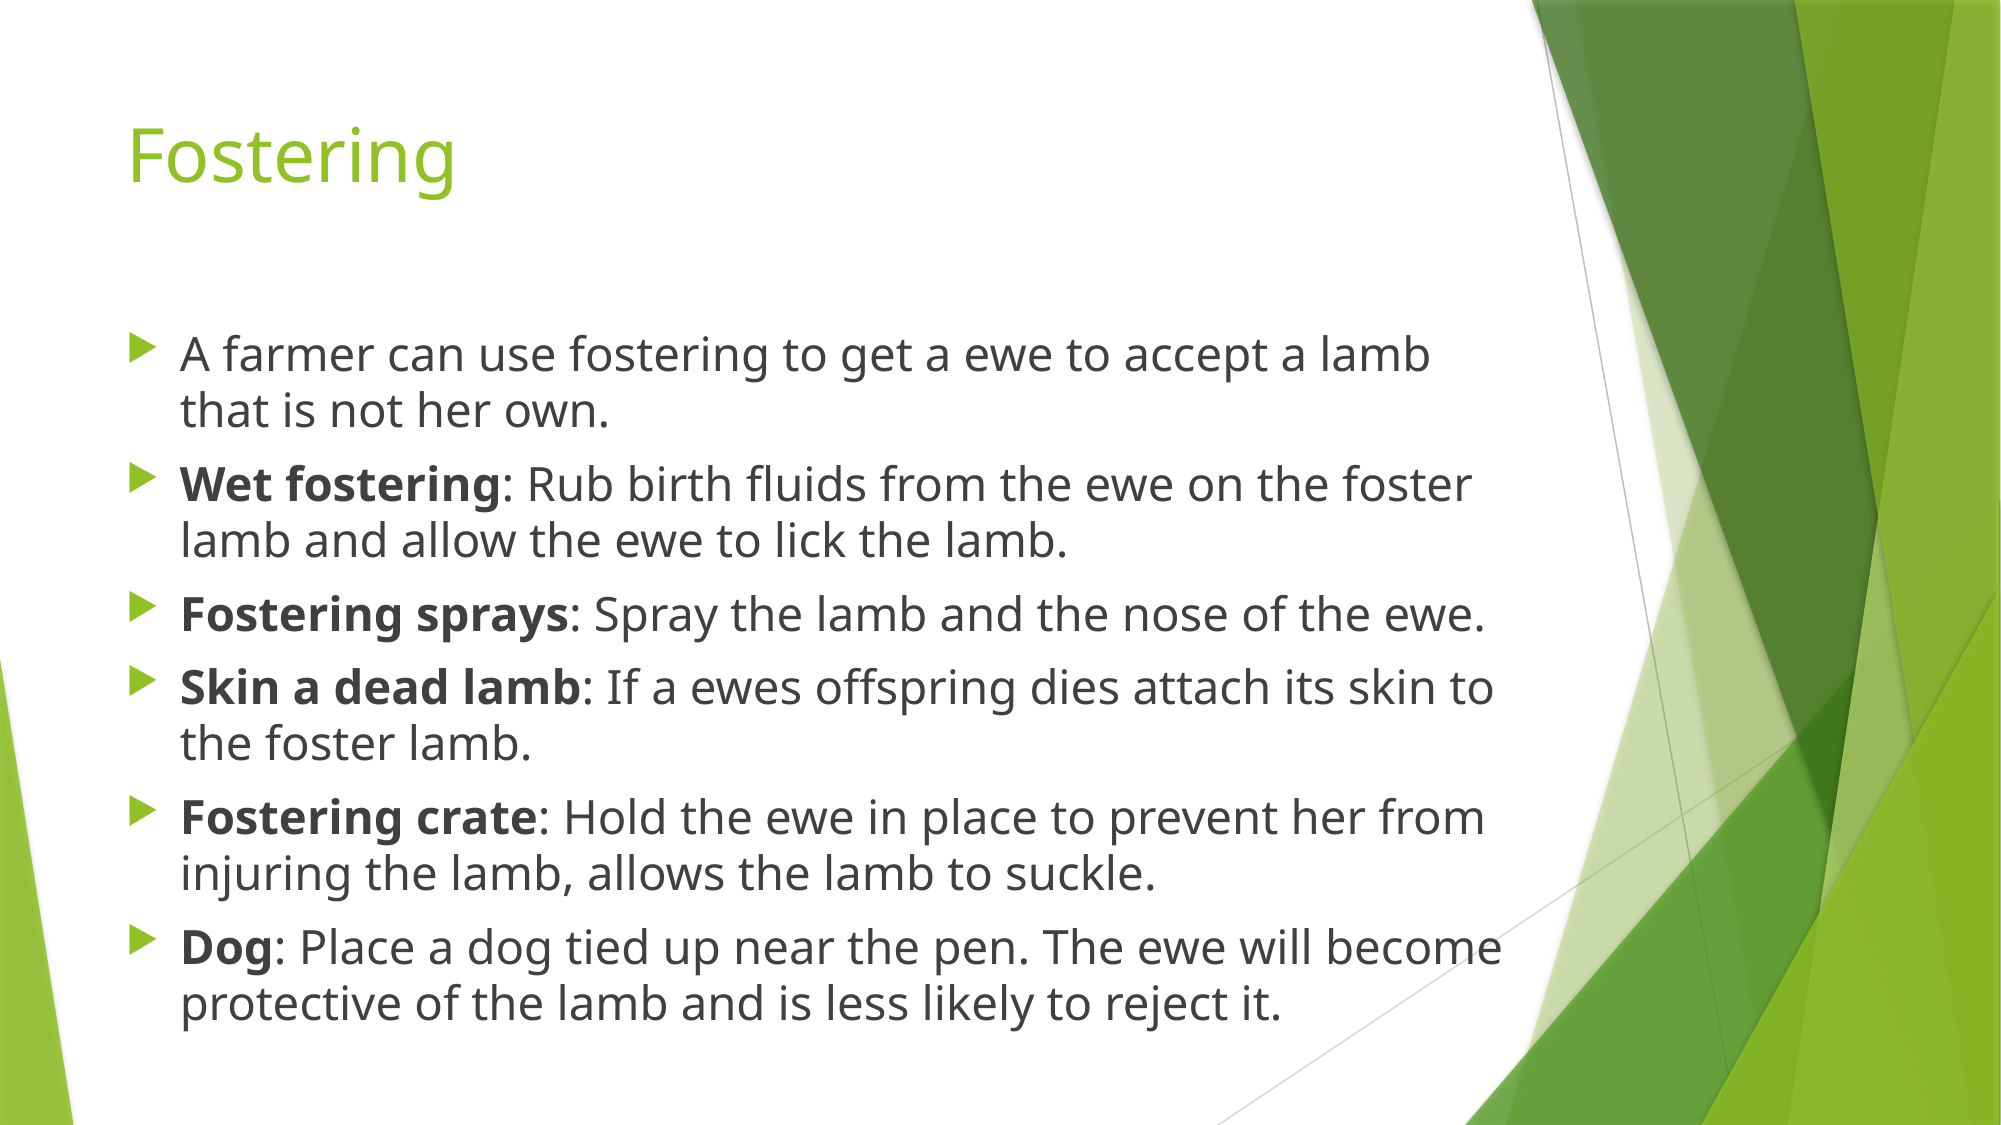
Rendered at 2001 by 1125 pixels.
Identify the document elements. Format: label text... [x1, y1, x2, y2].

list A farmer can use fostering to get a ewe to accept a lamb that is not her own. Wet fostering: Rub birth fluids from the ewe on the foster lamb and allow the ewe to lick the lamb. Fostering sprays: Spray the lamb and the nose of the ewe. Skin a dead lamb: If a ewes offspring dies attach its skin to the foster lamb. Fostering crate: Hold the ewe in place to prevent her from injuring the lamb, allows the lamb to suckle. Dog: Place a dog tied up near the pen. The ewe will become protective of the lamb and is less likely to reject it. [111, 316, 1522, 1088]
title Fostering [111, 99, 1522, 316]
